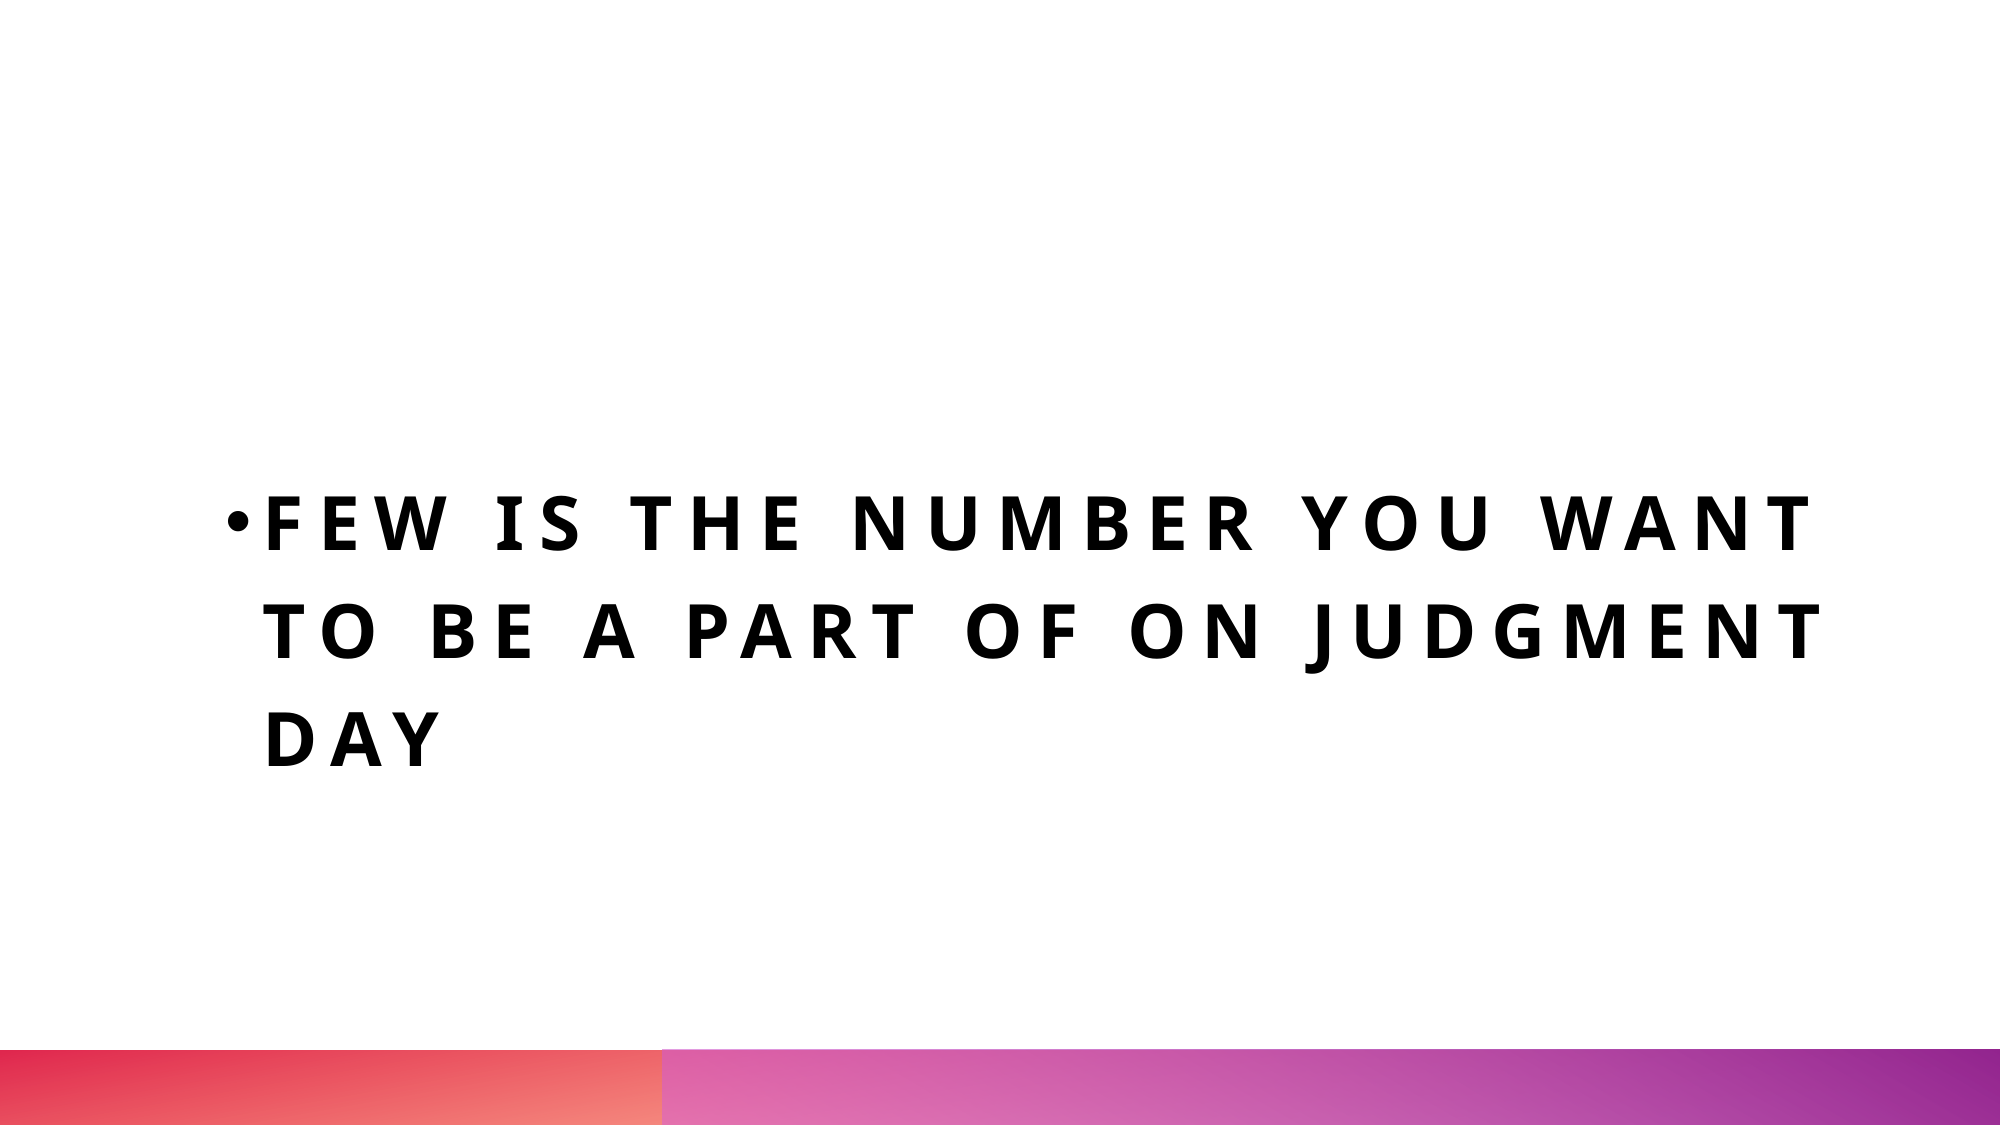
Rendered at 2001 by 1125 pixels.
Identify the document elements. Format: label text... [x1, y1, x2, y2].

list Few is the number you want to be a part of on judgment day [225, 346, 1905, 996]
